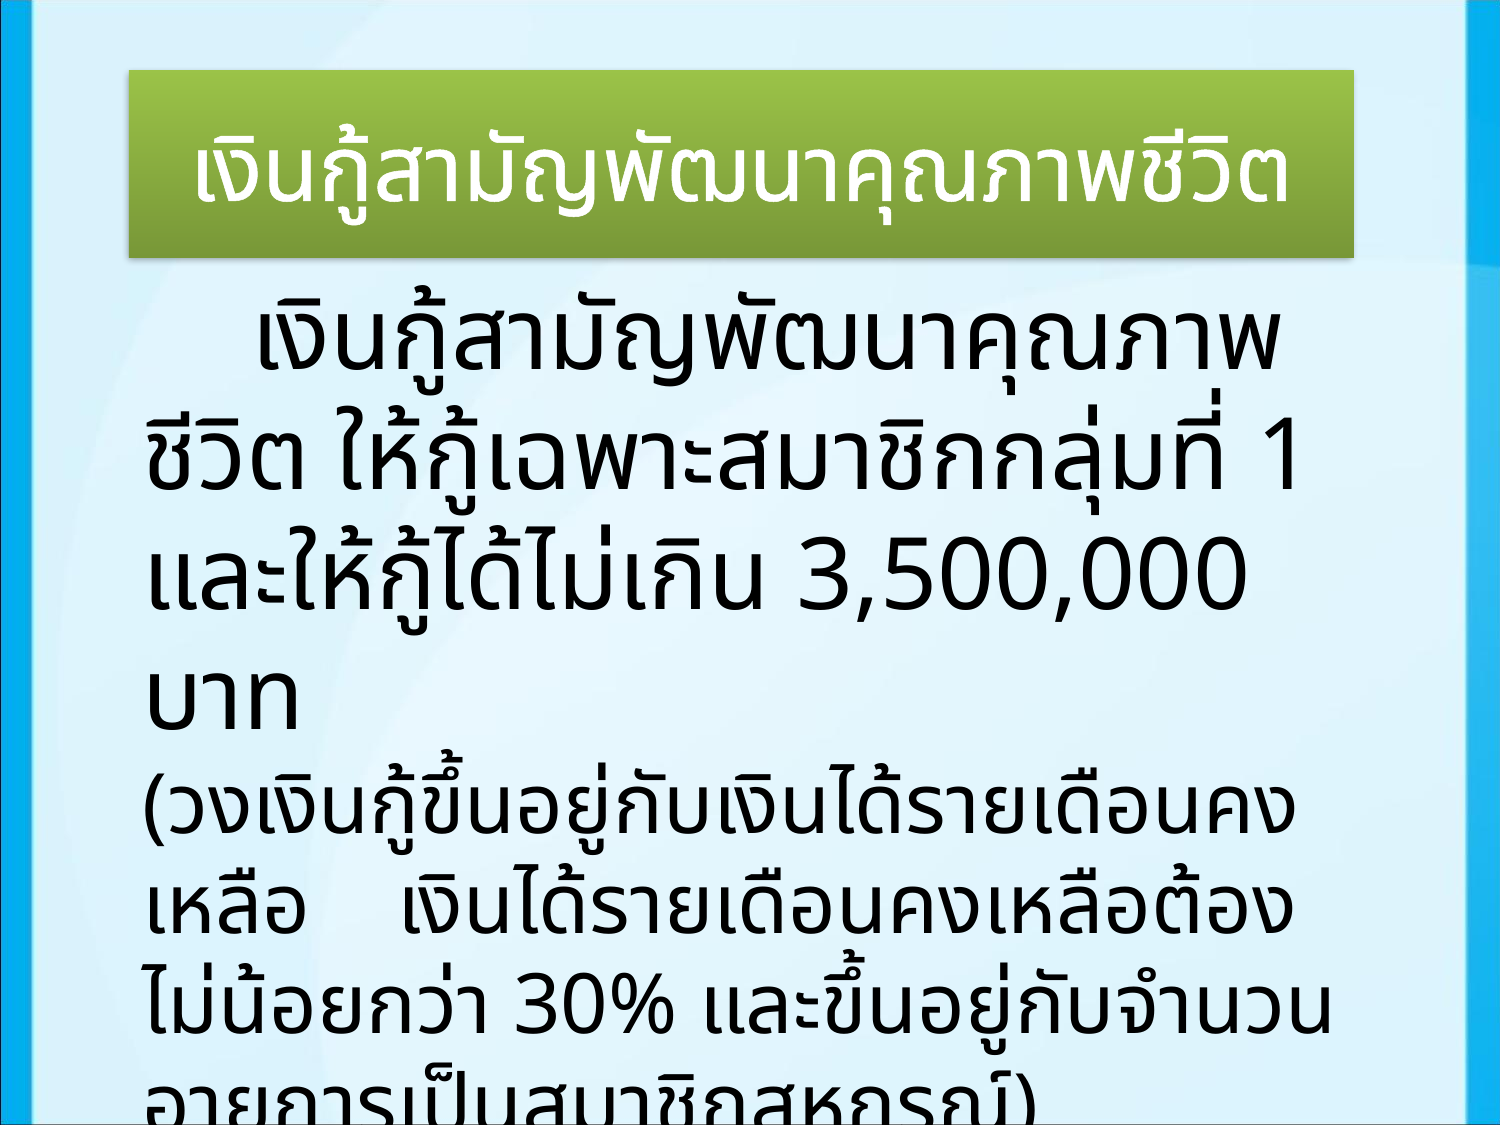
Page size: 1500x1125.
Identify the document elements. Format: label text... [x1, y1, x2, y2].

title เงินกู้สามัญพัฒนาคุณภาพชีวิต [128, 70, 1355, 259]
list เงินกู้สามัญพัฒนาคุณภาพชีวิต ให้กู้เฉพาะสมาชิกกลุ่มที่ 1 และให้กู้ได้ไม่เกิน 3,500,000 บาท (วงเงินกู้ขึ้นอยู่กับเงินได้รายเดือนคงเหลือ เงินได้รายเดือนคงเหลือต้องไม่น้อยกว่า 30% และขึ้นอยู่กับจำนวนอายุการเป็นสมาชิกสหกรณ์) [127, 262, 1384, 1063]
picture [27, 0, 1500, 1125]
